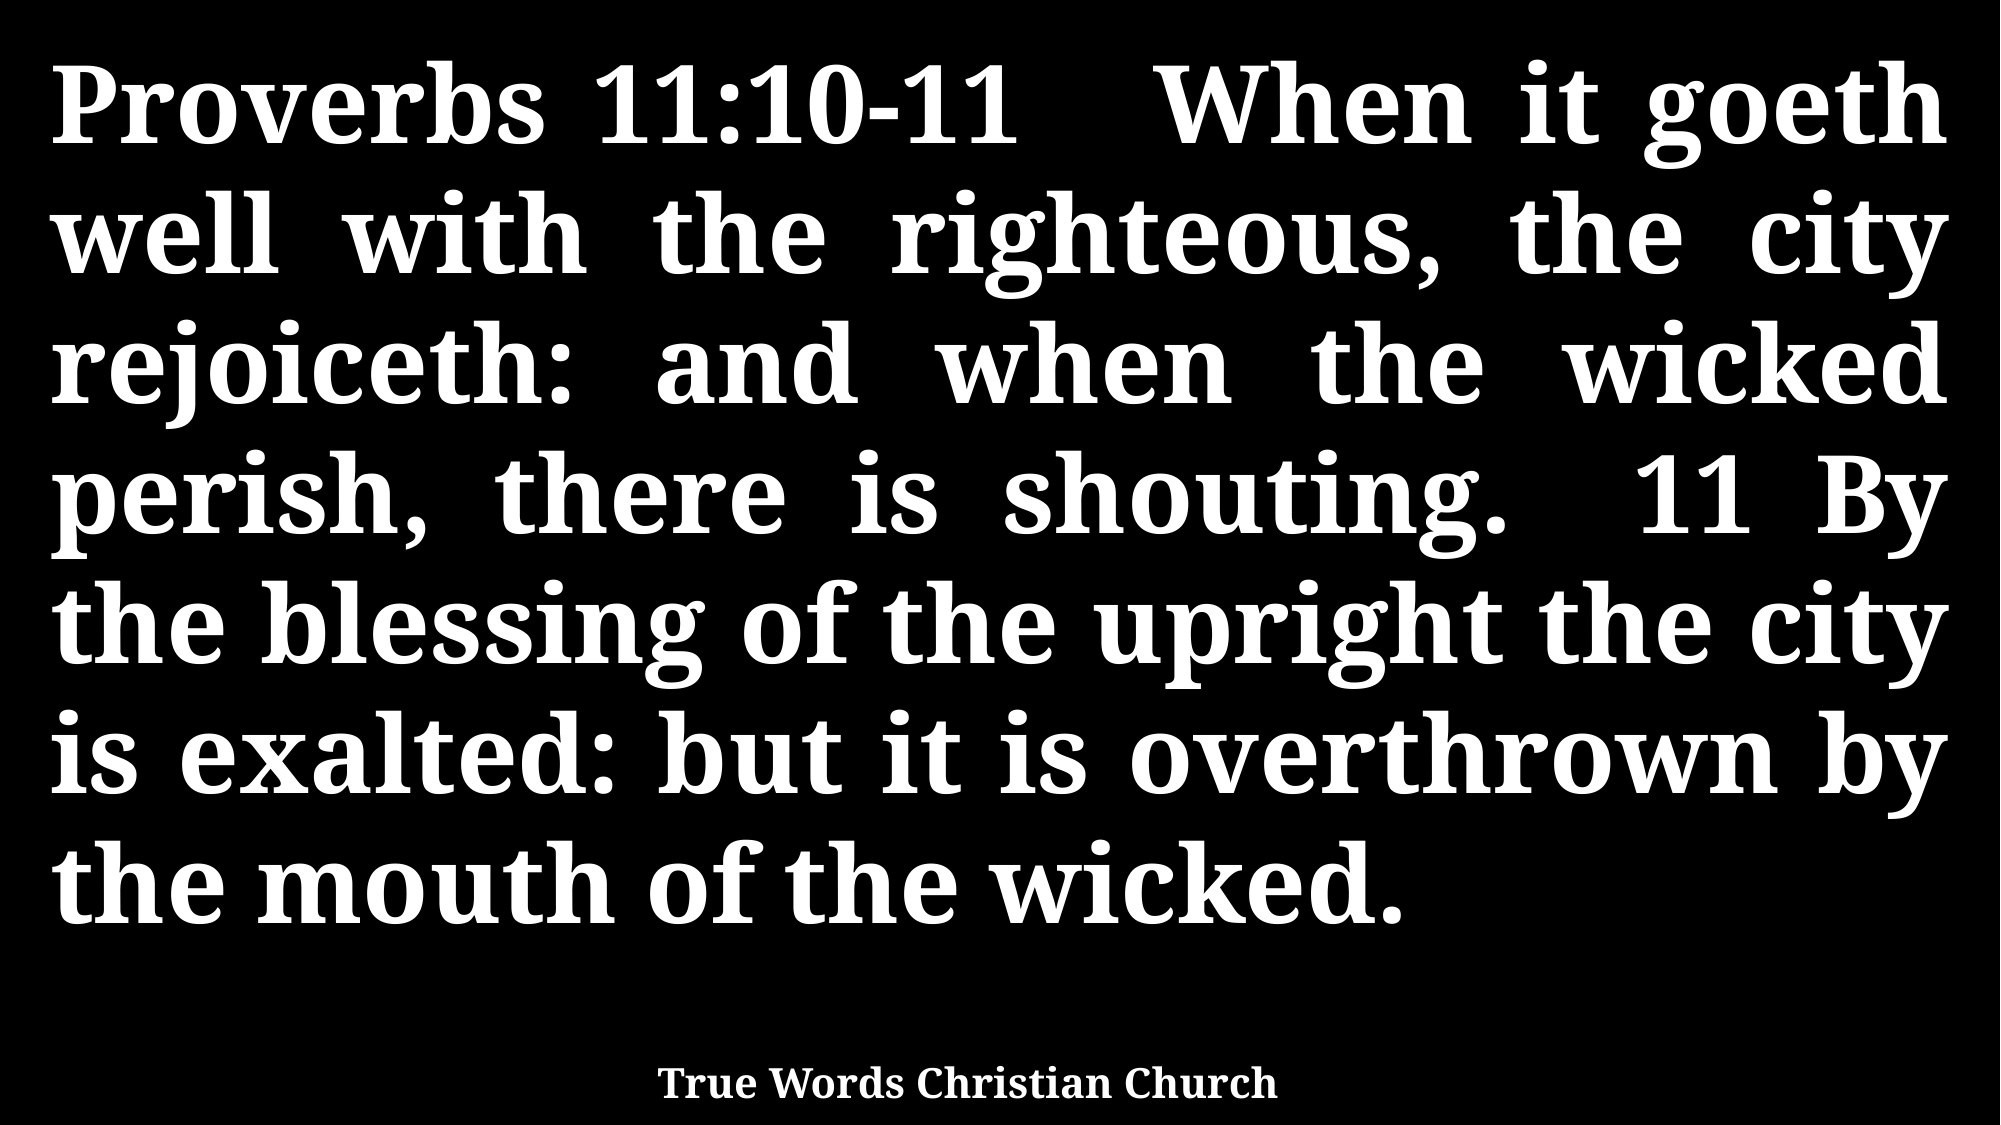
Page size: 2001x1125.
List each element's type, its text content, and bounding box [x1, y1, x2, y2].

text_box True Words Christian Church [642, 1049, 1294, 1114]
text_box Proverbs 11:10-11 When it goeth well with the righteous, the city rejoiceth: and when the wicked perish, there is shouting. 11 By the blessing of the upright the city is exalted: but it is overthrown by the mouth of the wicked. [35, 28, 1965, 953]
